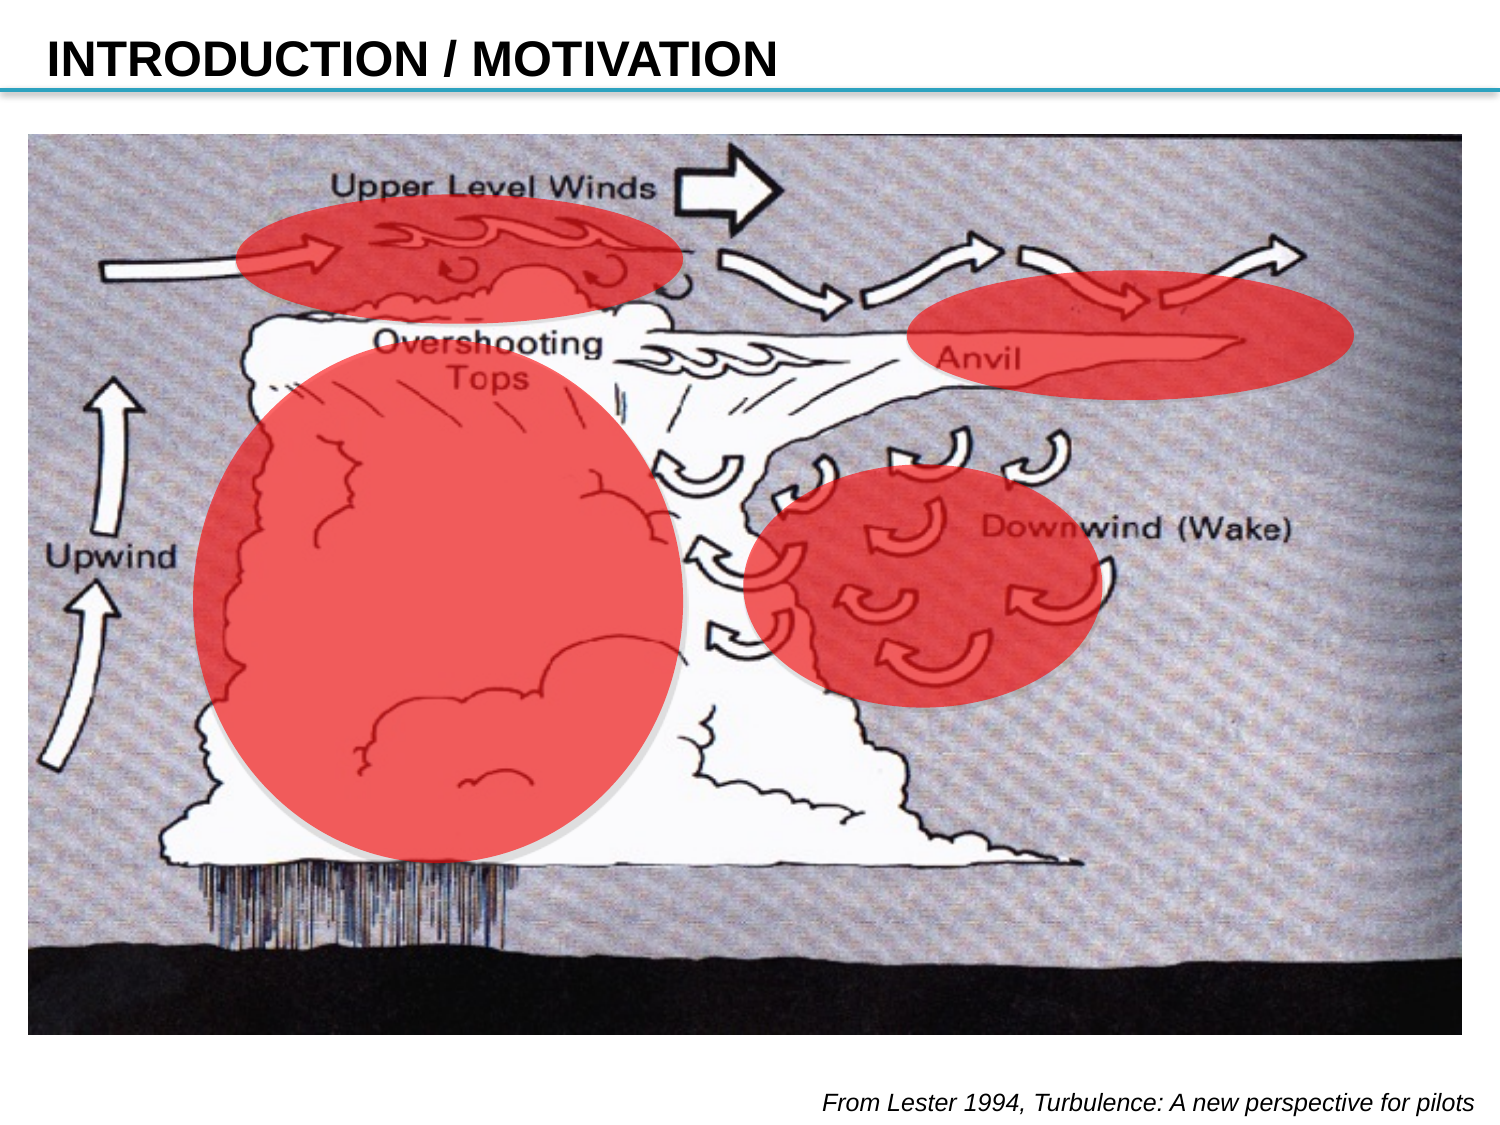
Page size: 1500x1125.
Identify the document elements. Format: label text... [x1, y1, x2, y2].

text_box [192, 194, 1355, 864]
text_box From Lester 1994, Turbulence: A new perspective for pilots [807, 1079, 1500, 1125]
text_box INTRODUCTION / MOTIVATION [31, 18, 794, 86]
picture [28, 134, 1462, 1036]
